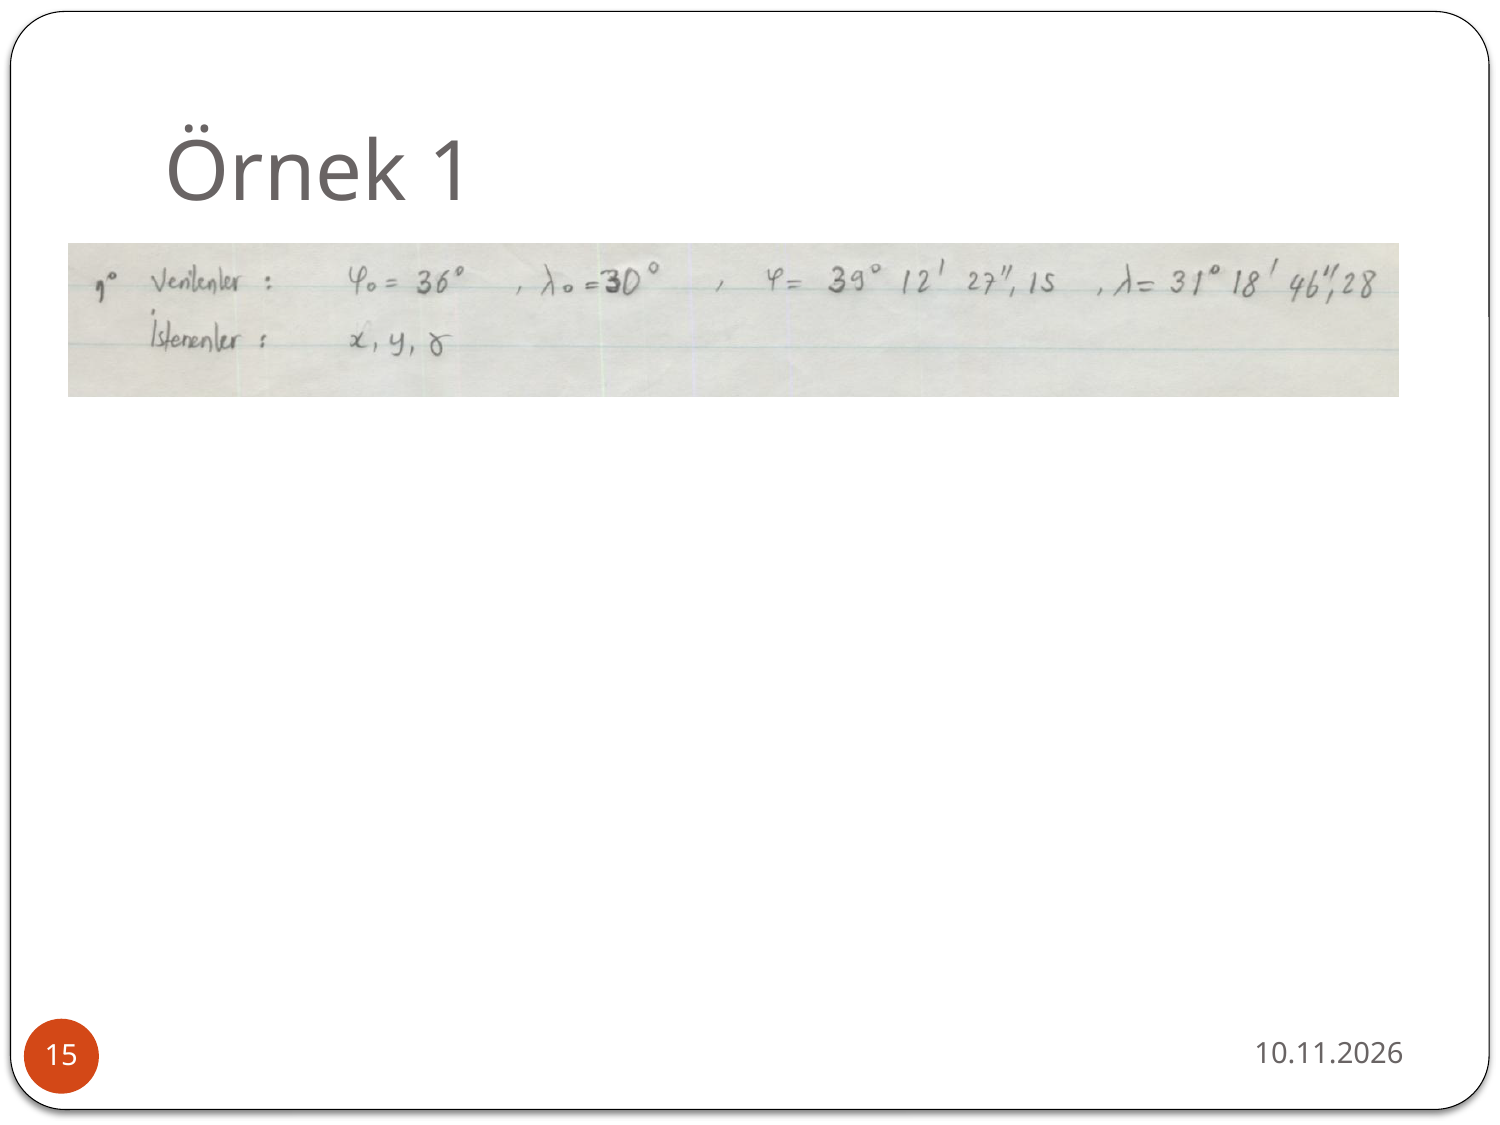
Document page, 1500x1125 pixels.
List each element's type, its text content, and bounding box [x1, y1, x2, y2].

slide_number 15 [23, 1018, 99, 1094]
picture [68, 243, 1399, 398]
title Örnek 1 [150, 45, 1425, 233]
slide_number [1012, 1015, 1419, 1094]
